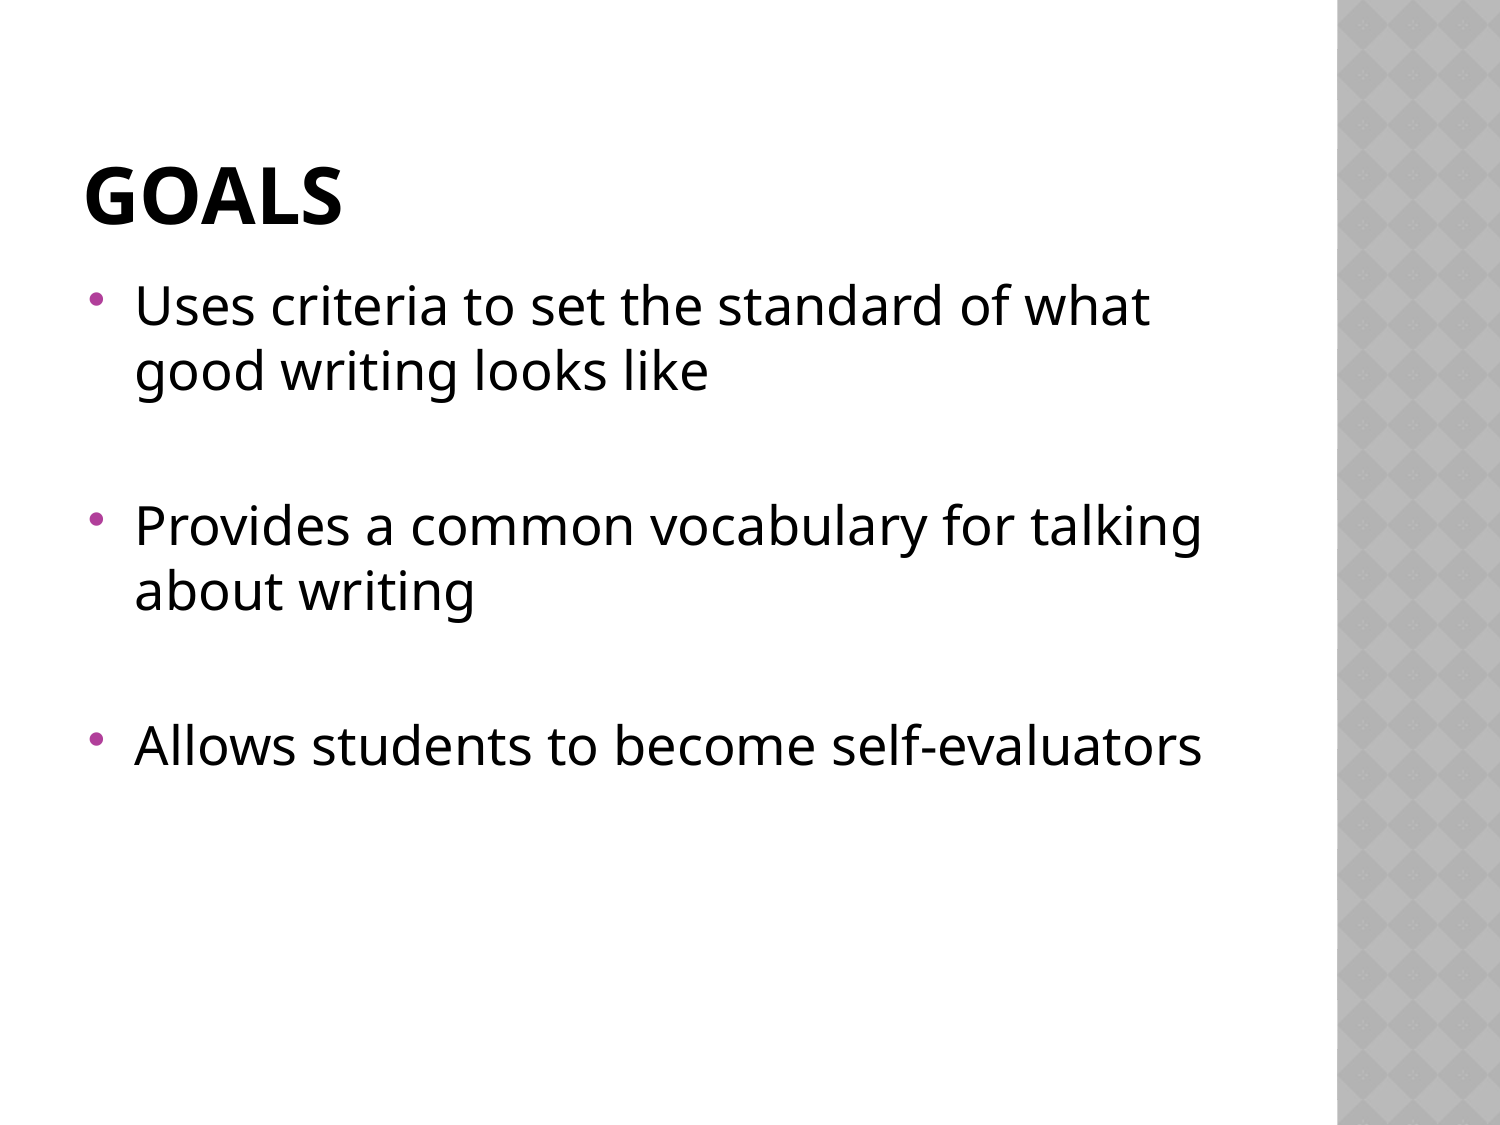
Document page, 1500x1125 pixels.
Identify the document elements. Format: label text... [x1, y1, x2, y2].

title Goals [75, 52, 1263, 240]
list Uses criteria to set the standard of what good writing looks like Provides a common vocabulary for talking about writing Allows students to become self-evaluators [75, 264, 1263, 1059]
